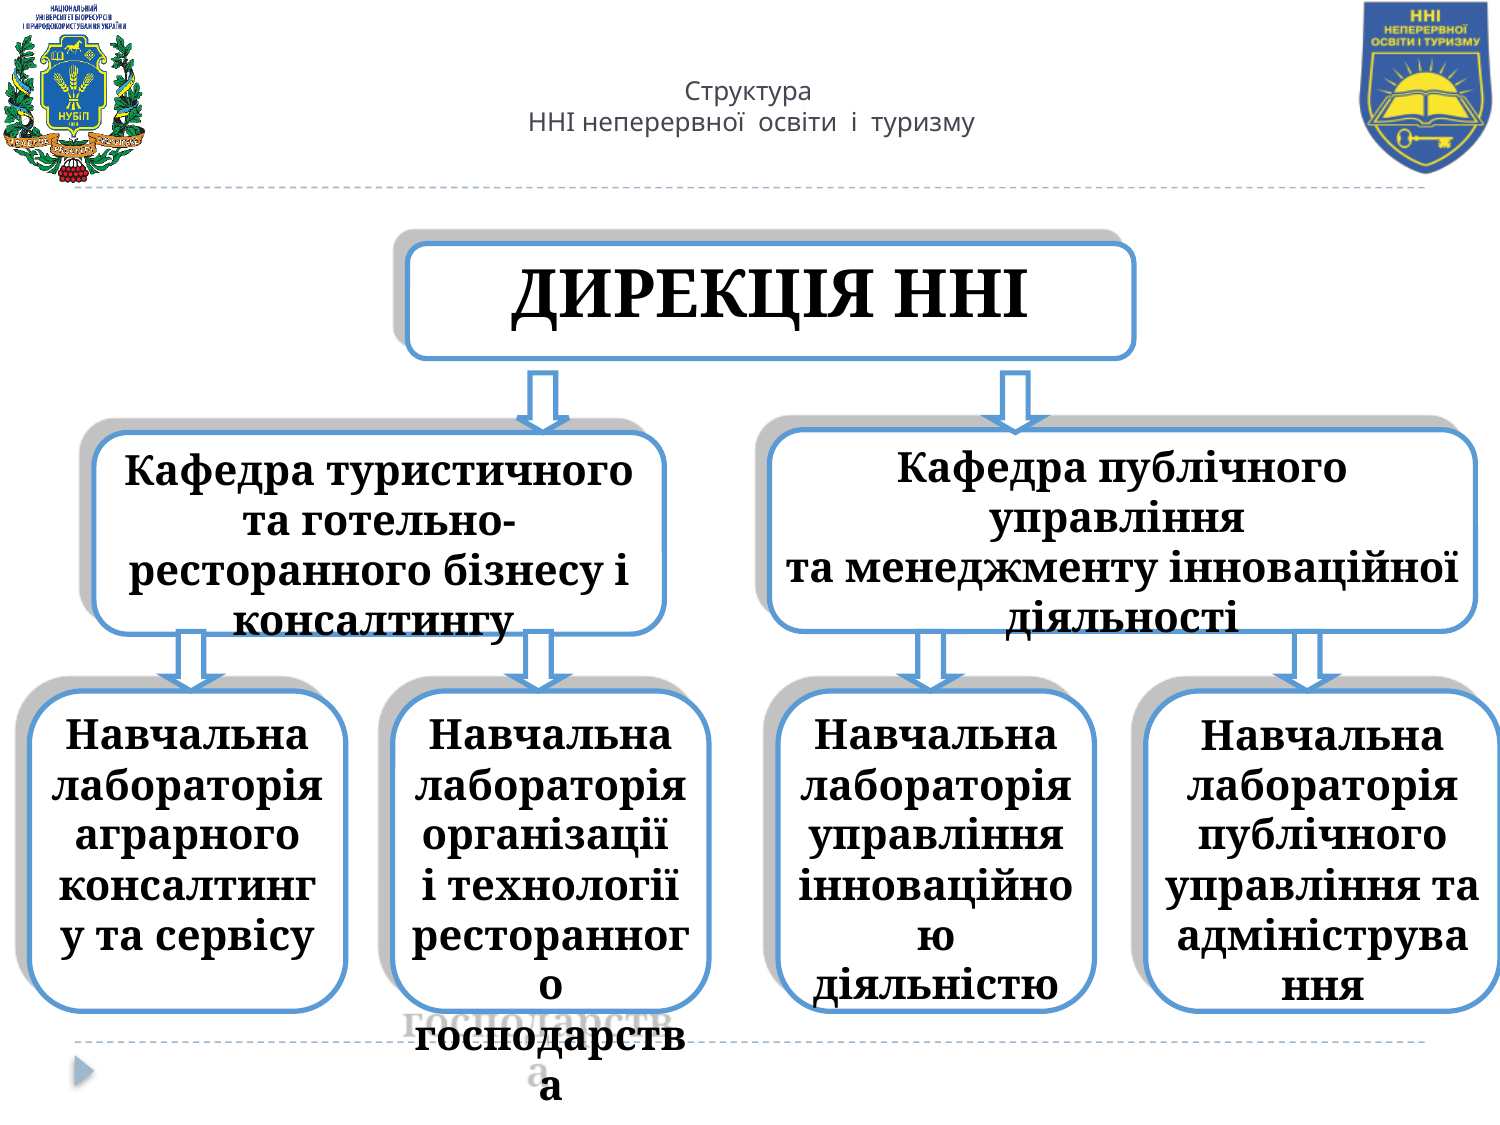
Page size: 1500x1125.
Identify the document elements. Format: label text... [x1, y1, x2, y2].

title Структура ННІ неперервної освіти і туризму [154, 66, 1346, 145]
picture [0, 0, 148, 188]
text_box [29, 243, 1500, 1012]
picture [1352, 0, 1500, 183]
